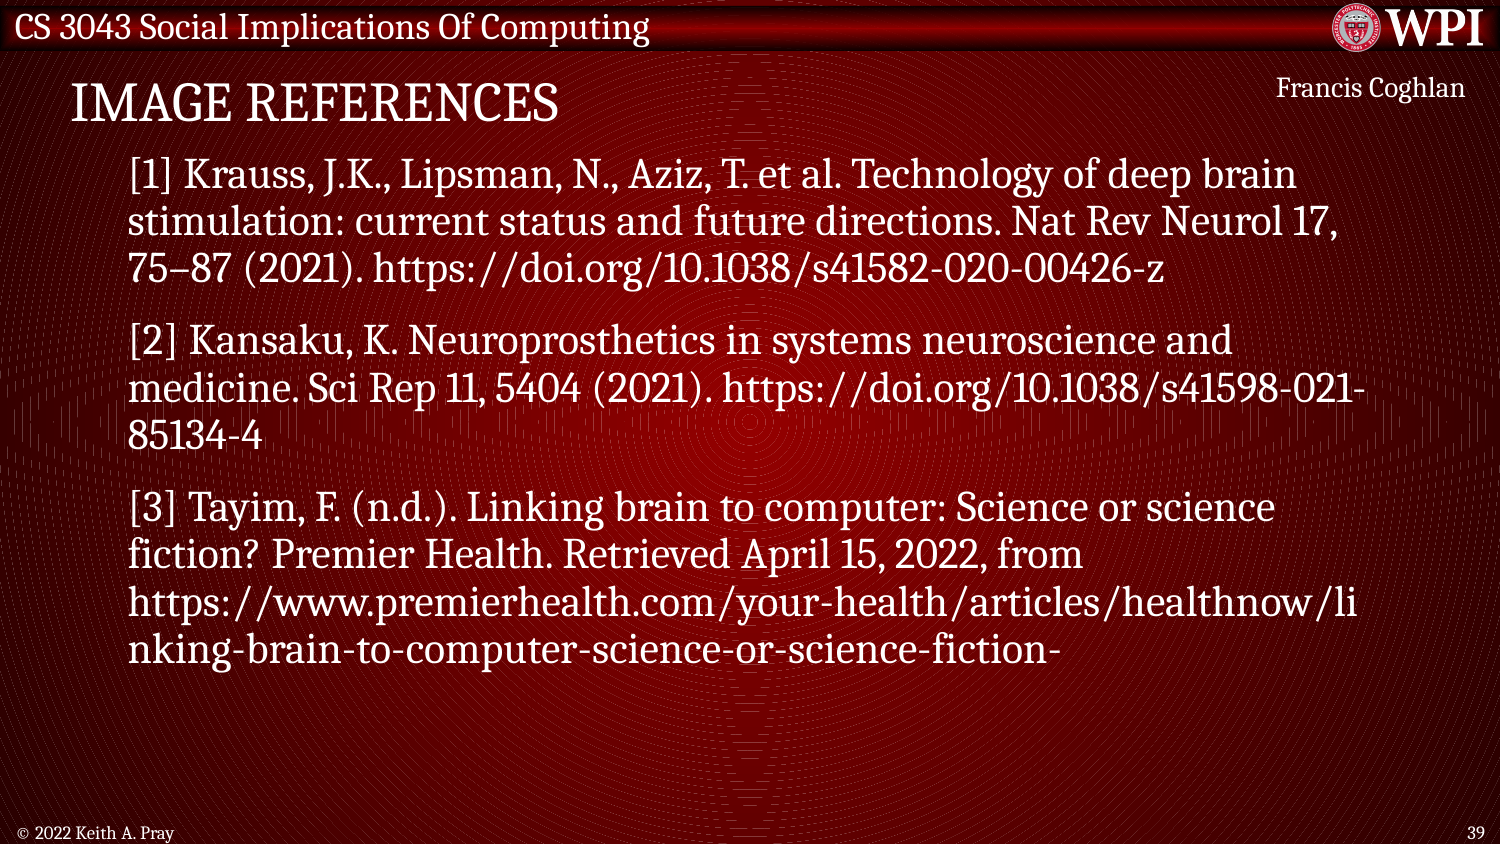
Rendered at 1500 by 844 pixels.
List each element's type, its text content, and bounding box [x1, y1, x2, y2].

text_box Francis Coghlan [1123, 61, 1481, 111]
list [1] Krauss, J.K., Lipsman, N., Aziz, T. et al. Technology of deep brain stimulation: current status and future directions. Nat Rev Neurol 17, 75–87 (2021). https://doi.org/10.1038/s41582-020-00426-z [2] Kansaku, K. Neuroprosthetics in systems neuroscience and medicine. Sci Rep 11, 5404 (2021). https://doi.org/10.1038/s41598-021-85134-4 [3] Tayim, F. (n.d.). Linking brain to computer: Science or science fiction? Premier Health. Retrieved April 15, 2022, from https://www.premierhealth.com/your-health/articles/healthnow/linking-brain-to-computer-science-or-science-fiction- [112, 142, 1388, 752]
title Image References [55, 29, 1331, 180]
slide_number 39 [1397, 819, 1500, 844]
picture [1332, 3, 1483, 52]
footer © 2022 Keith A. Pray [0, 819, 913, 844]
